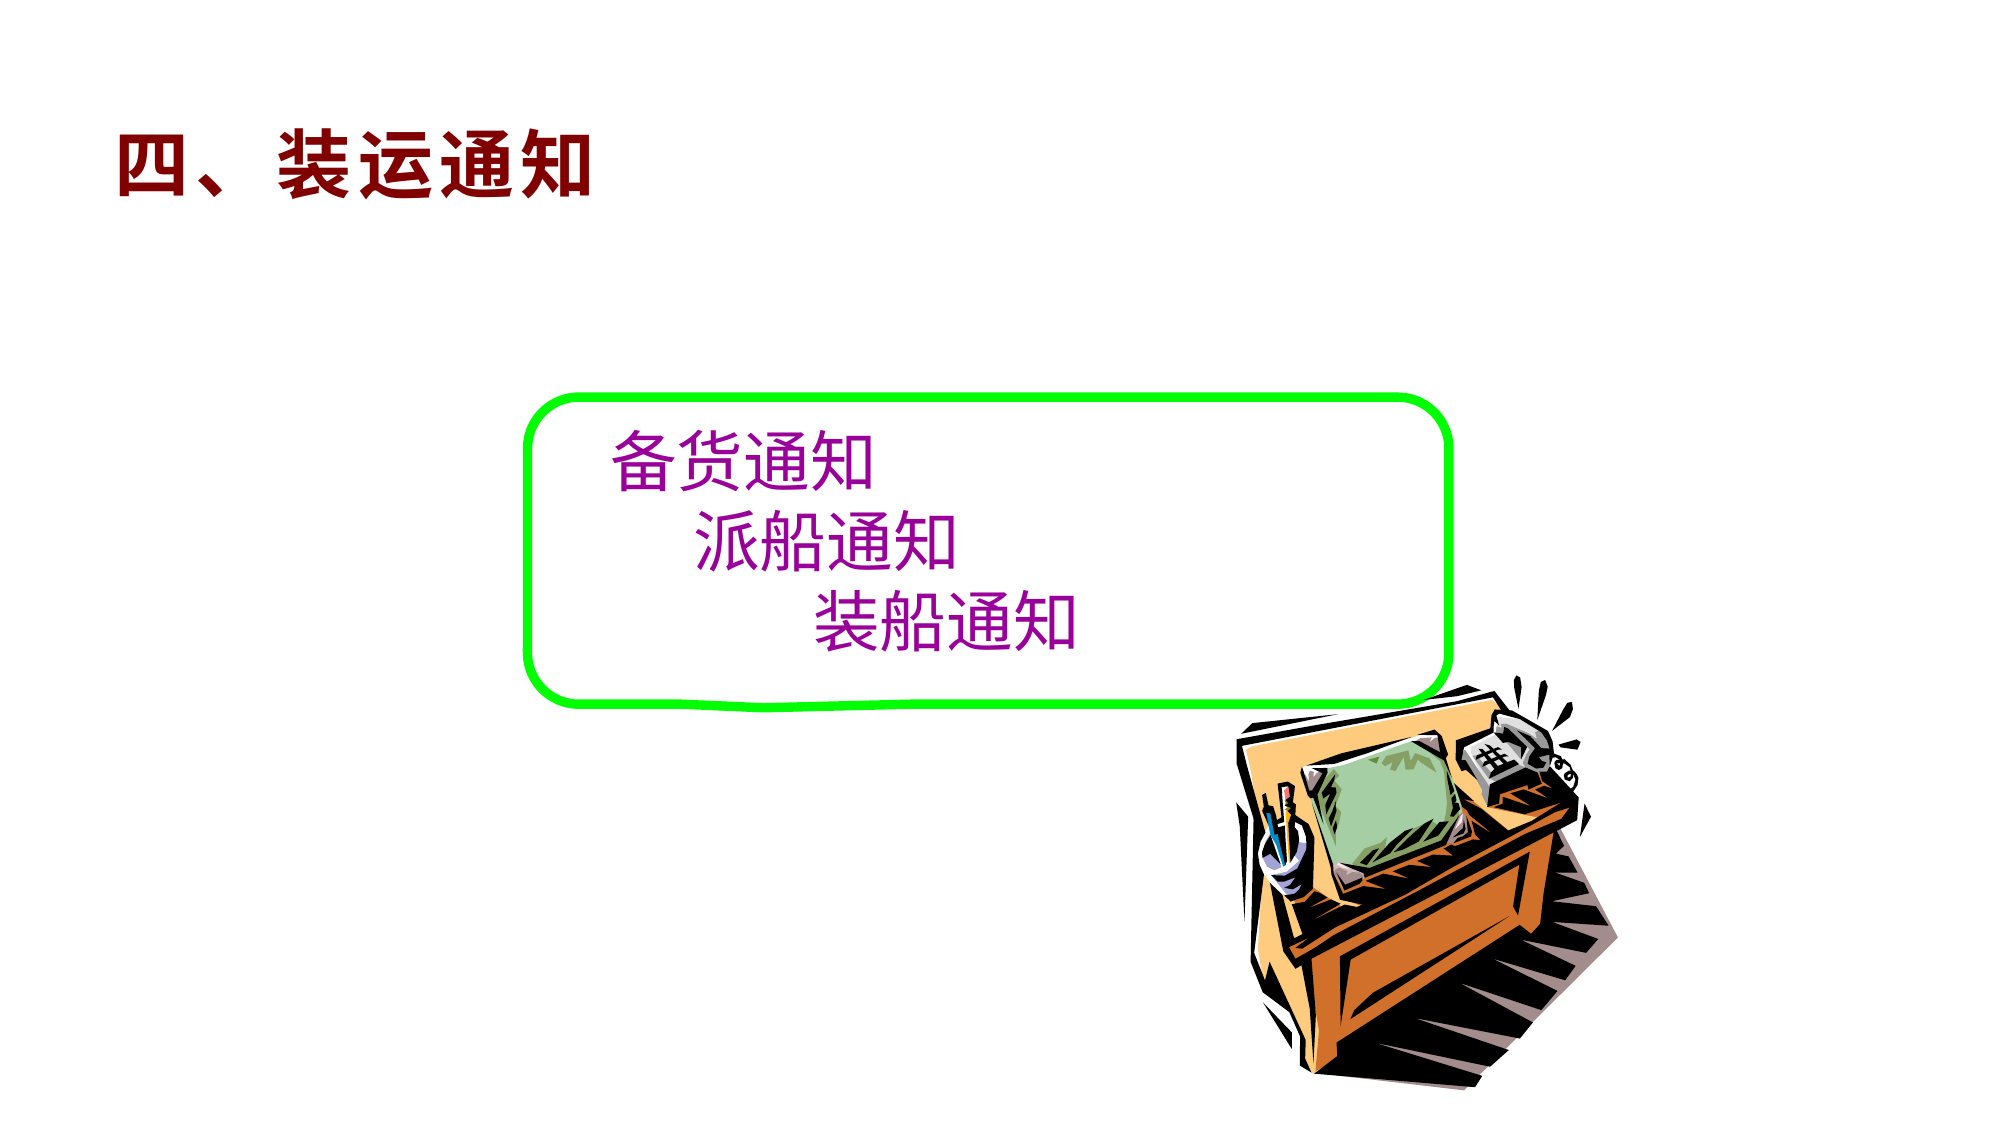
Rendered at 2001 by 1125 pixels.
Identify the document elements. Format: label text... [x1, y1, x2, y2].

text_box 备货通知 派船通知 装船通知 [527, 397, 1449, 708]
picture [1236, 673, 1621, 1094]
title 四、装运通知 [99, 99, 1900, 216]
